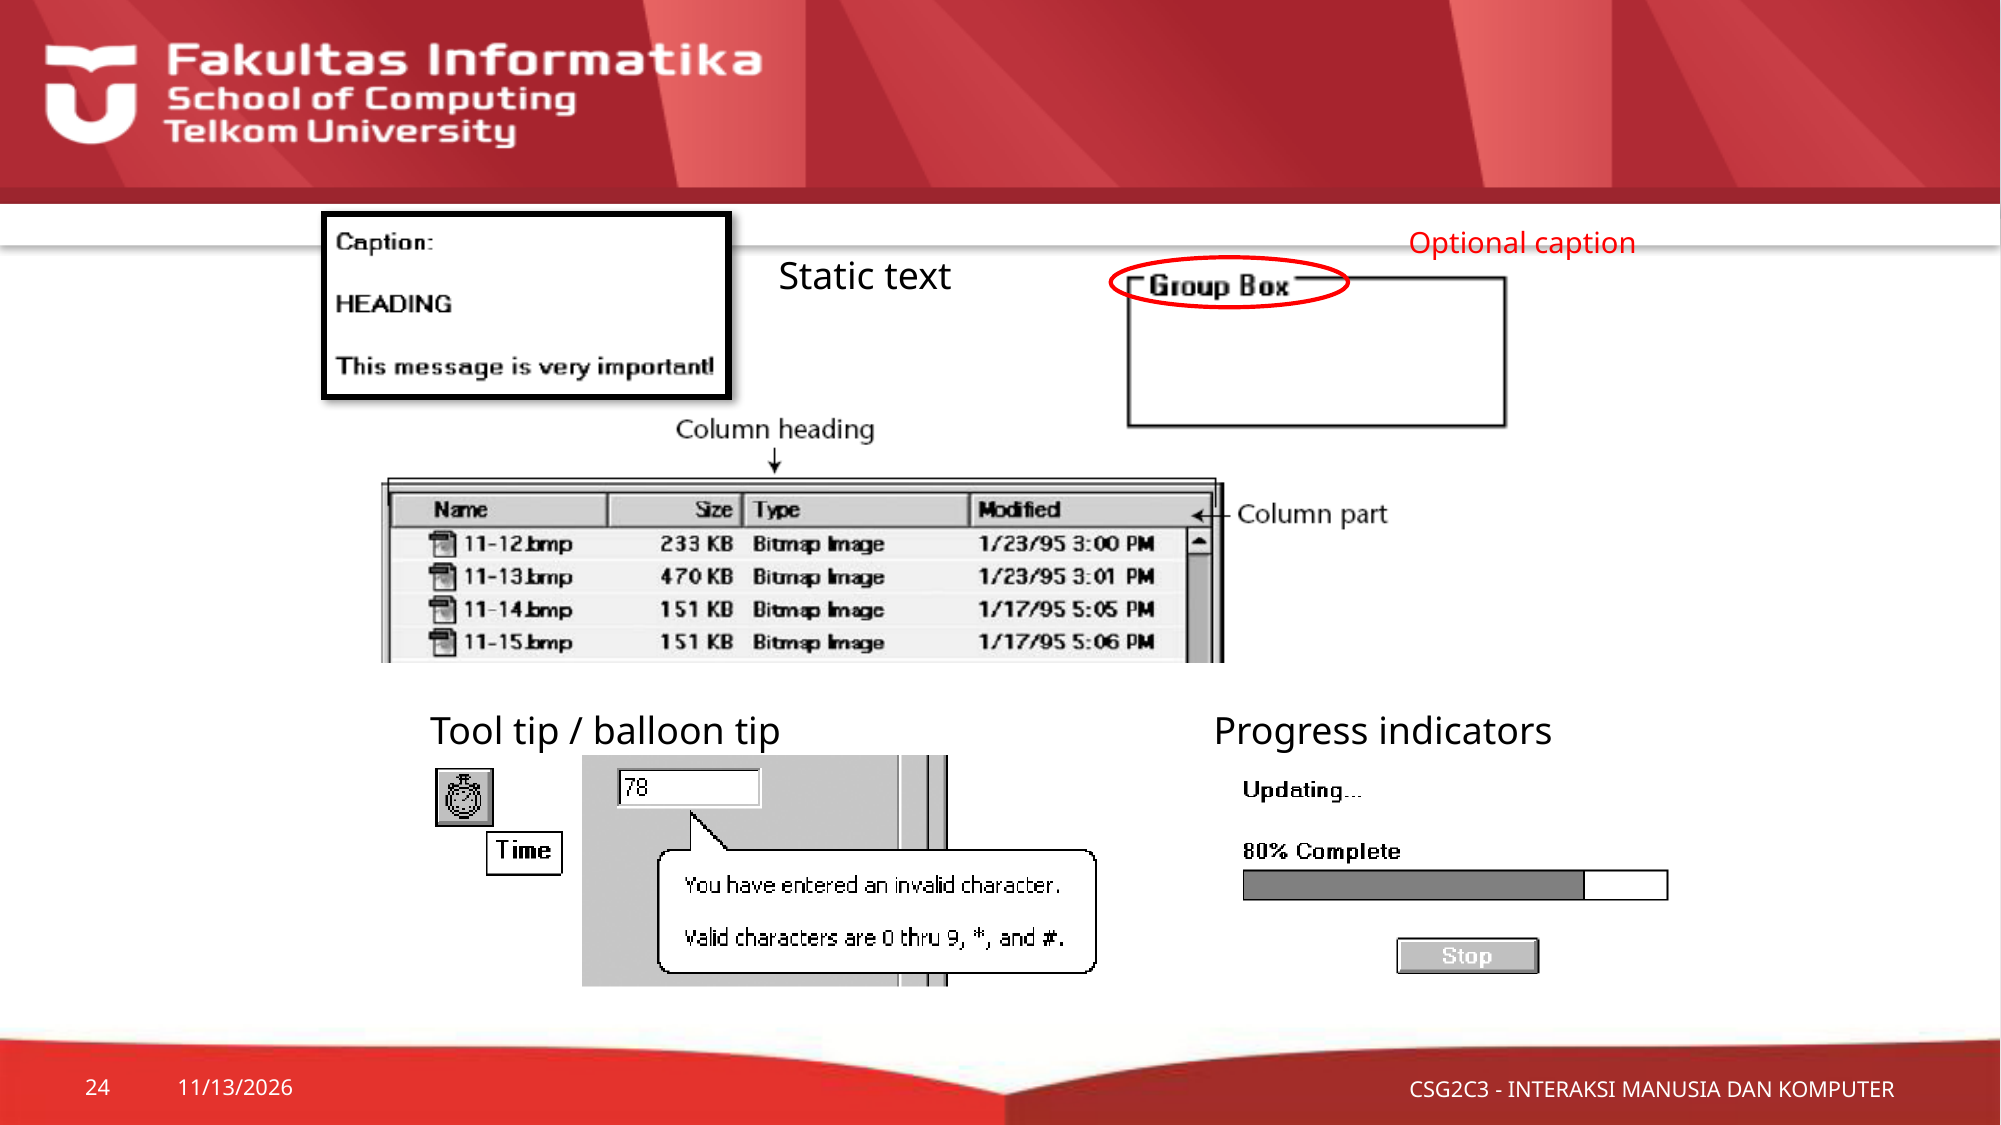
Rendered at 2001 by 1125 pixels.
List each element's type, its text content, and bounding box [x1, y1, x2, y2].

slide_number 24 [85, 1058, 164, 1119]
list CSG2C3 - INTERAKSI MANUSIA DAN KOMPUTER [1185, 1058, 1911, 1119]
picture [1237, 774, 1676, 983]
picture [0, 0, 2001, 1125]
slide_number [177, 1058, 537, 1119]
picture [369, 264, 1522, 663]
text_box Static text [763, 244, 967, 305]
text_box [1142, 255, 1317, 263]
text_box Tool tip / balloon tip [415, 699, 797, 760]
text_box Optional caption [1393, 217, 1652, 267]
text_box Progress indicators [1198, 699, 1568, 760]
picture [326, 216, 726, 394]
text_box [1108, 273, 1114, 291]
picture [424, 749, 1108, 998]
